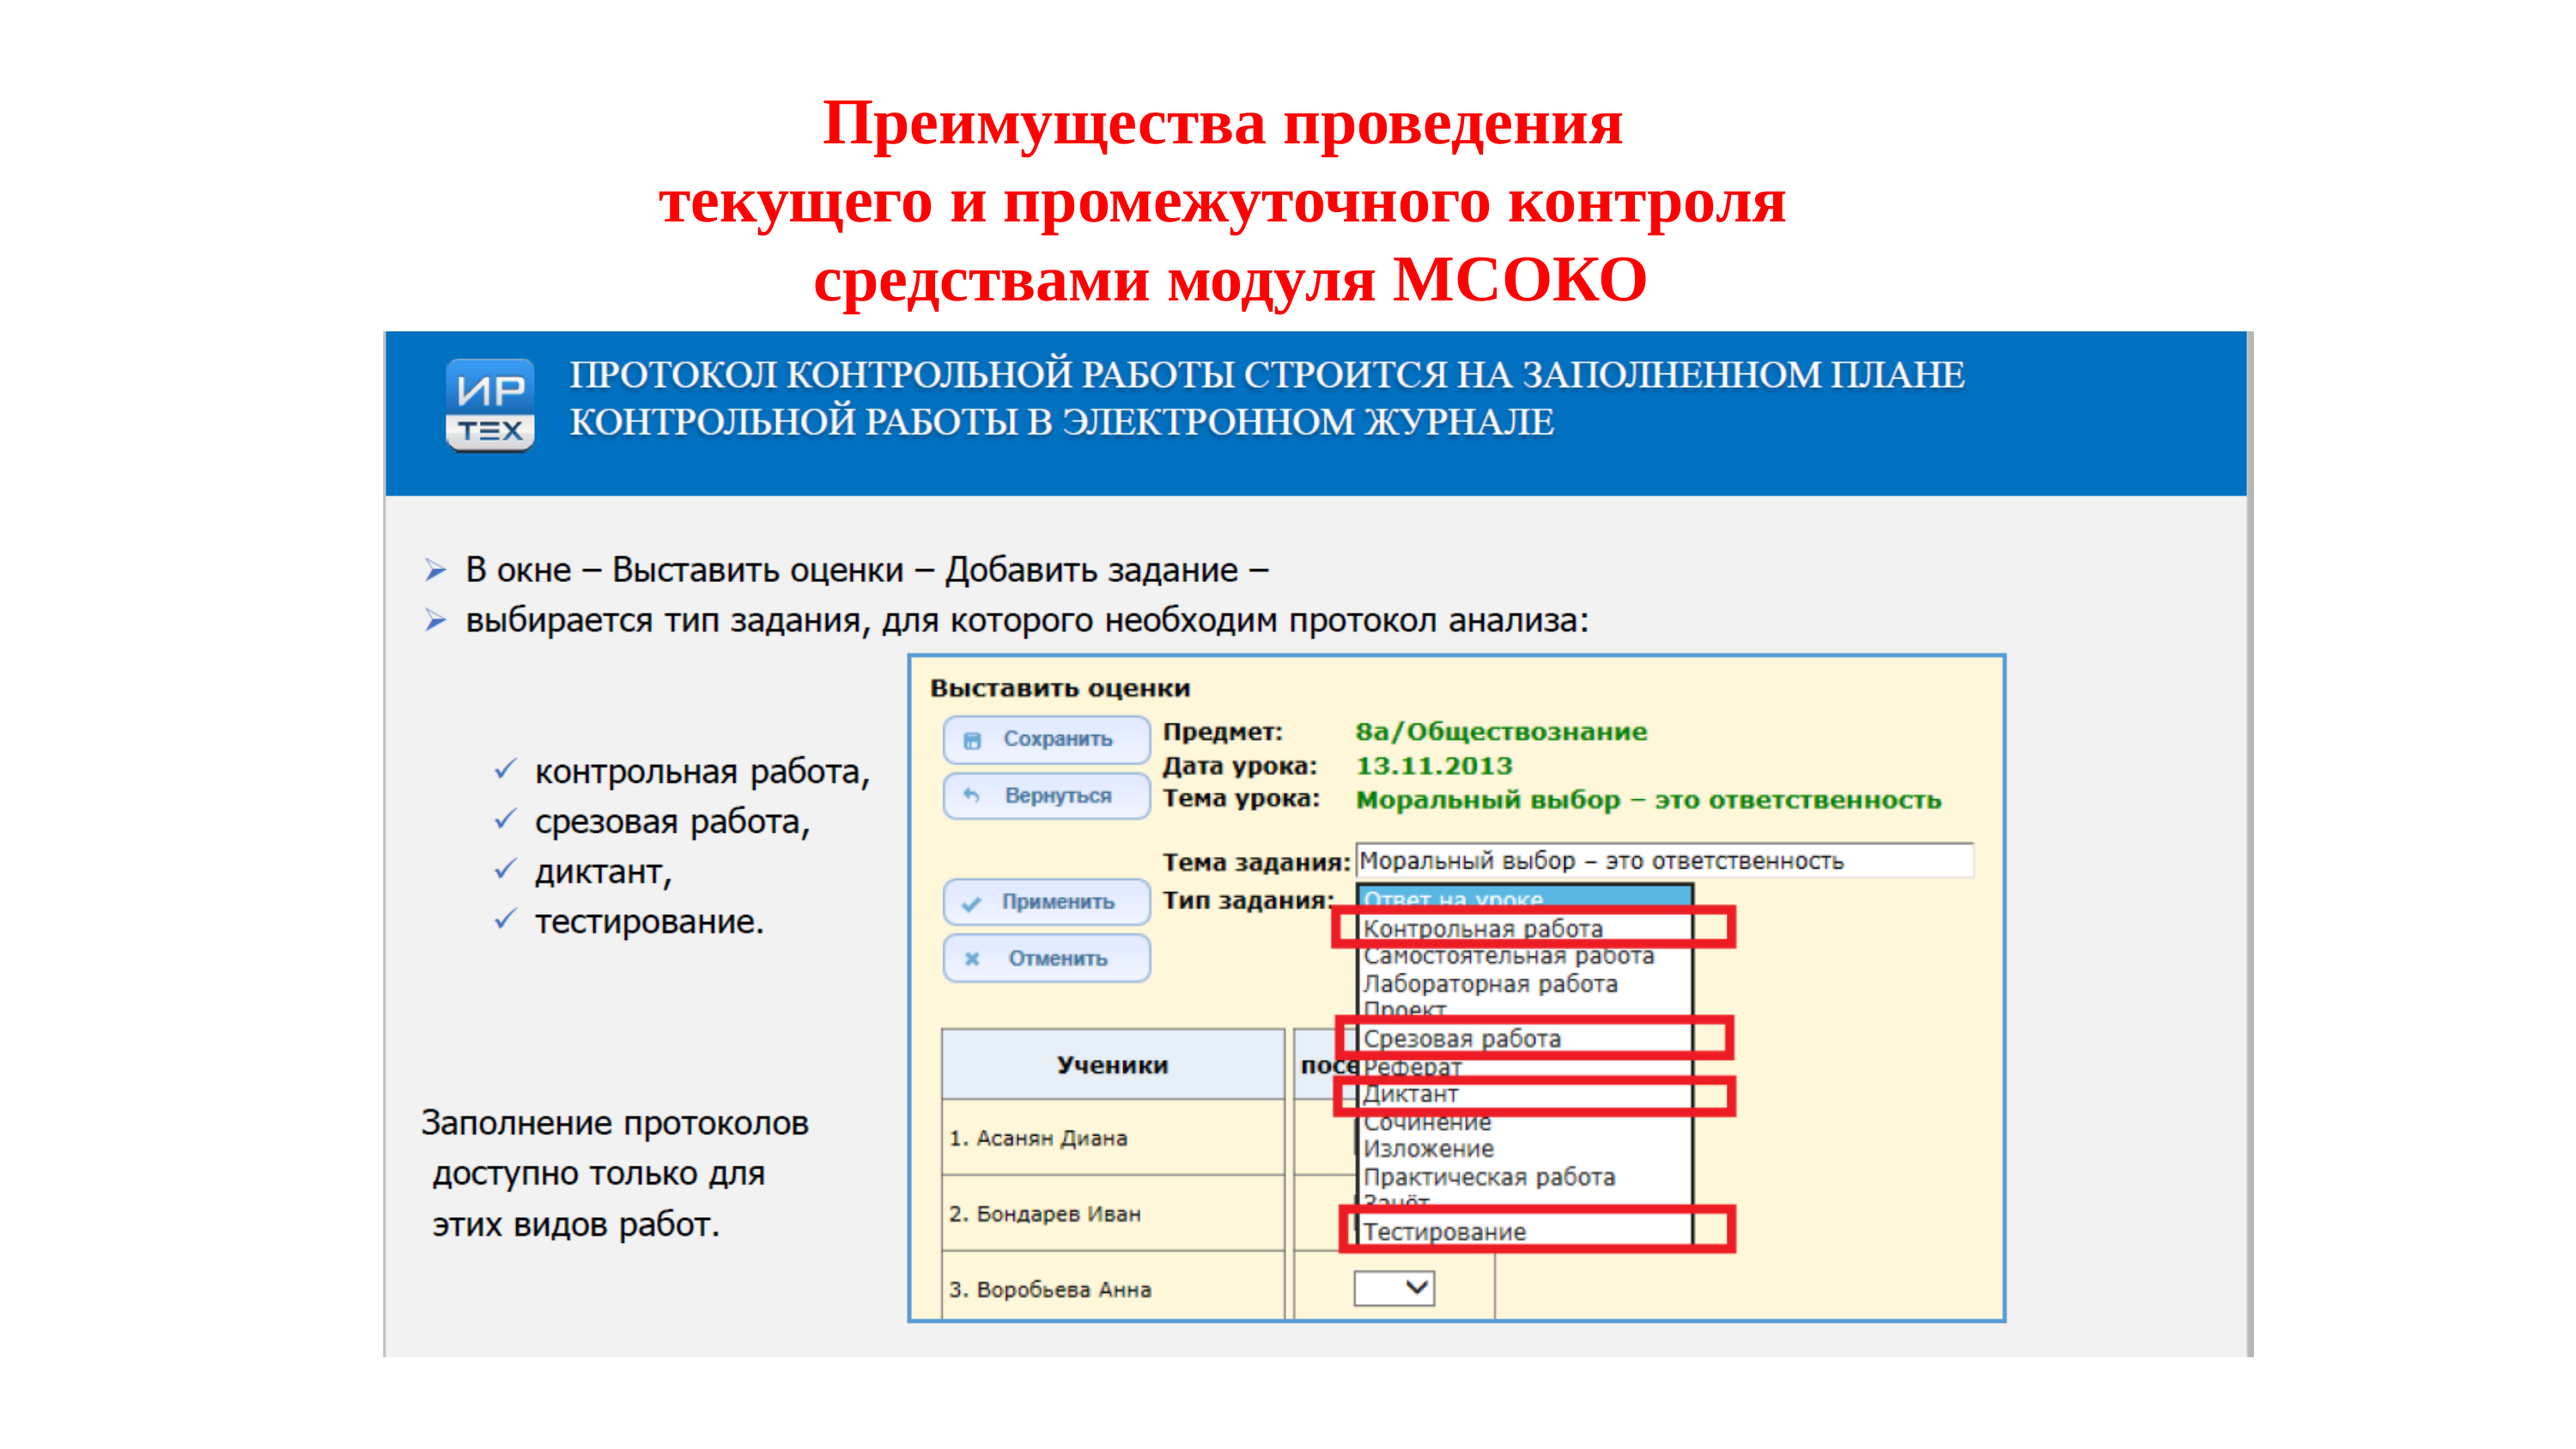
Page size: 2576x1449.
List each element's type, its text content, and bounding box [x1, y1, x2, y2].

title Преимущества проведения текущего и промежуточного контроля средствами модуля МСОКО [442, 75, 2021, 318]
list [383, 331, 2255, 1357]
